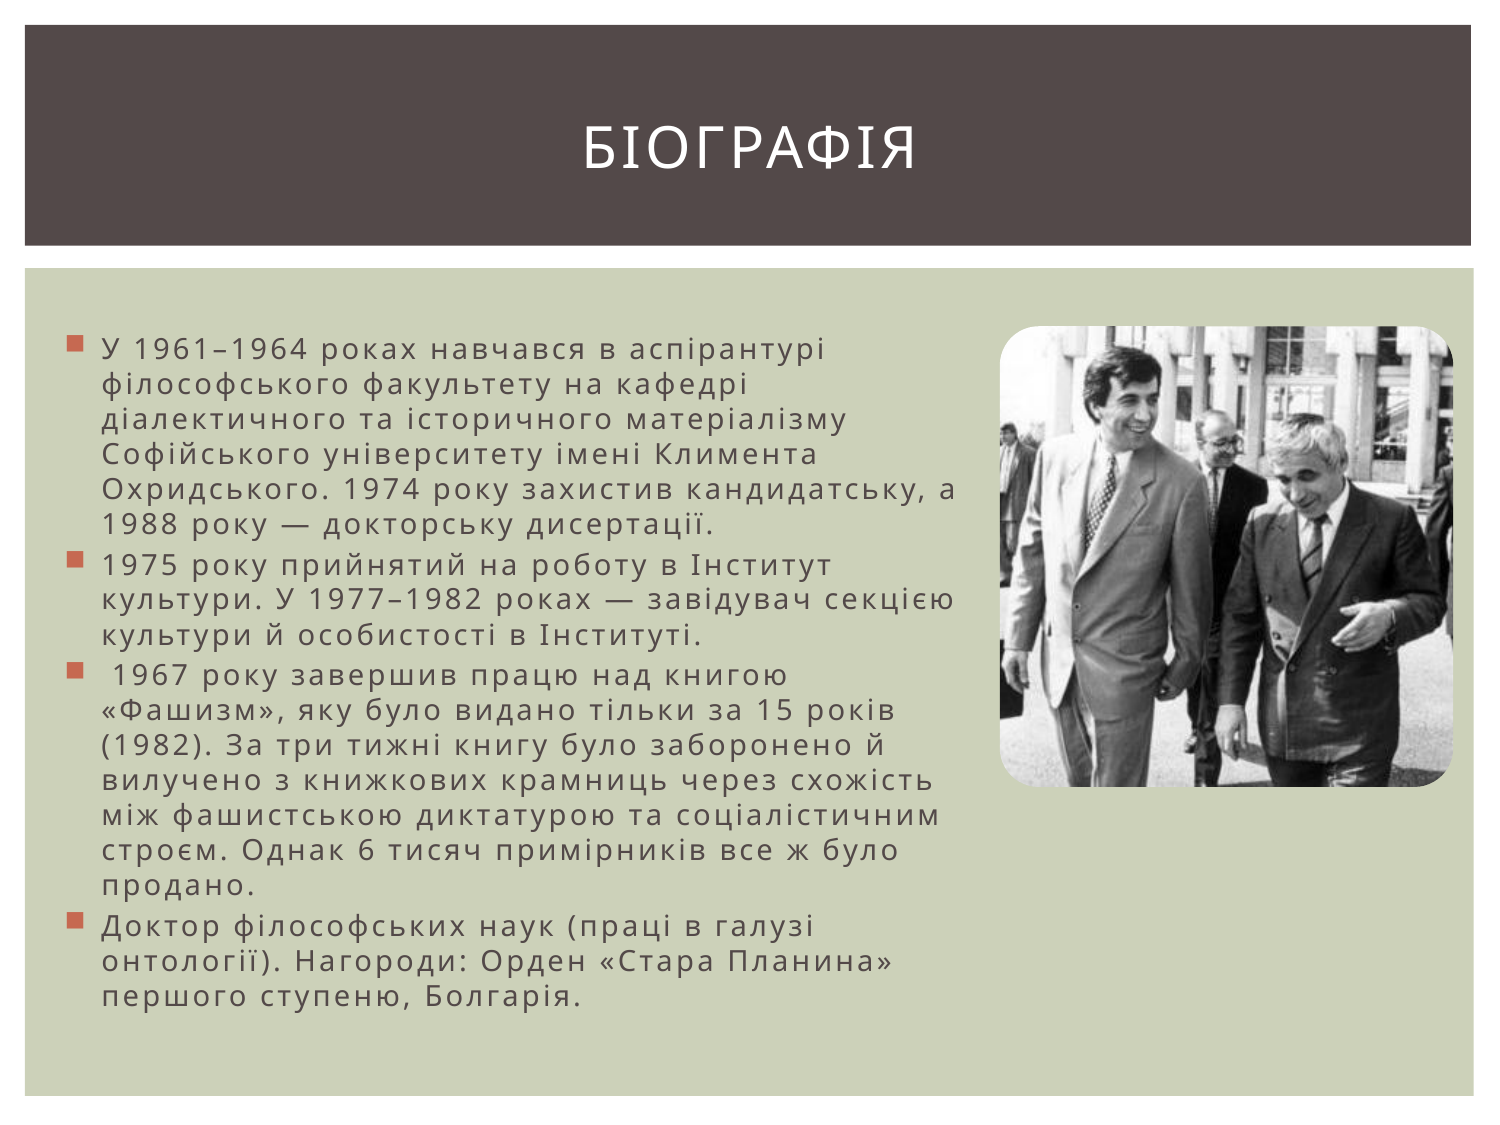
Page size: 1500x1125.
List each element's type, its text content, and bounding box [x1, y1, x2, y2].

picture [999, 325, 1454, 788]
list У 1961–1964 роках навчався в аспірантурі філософського факультету на кафедрі діалектичного та історичного матеріалізму Софійського університету імені Климента Охридського. 1974 року захистив кандидатську, а 1988 року — докторську дисертації. 1975 року прийнятий на роботу в Інститут культури. У 1977–1982 роках — завідувач секцією культури й особистості в Інституті. 1967 року завершив працю над книгою «Фашизм», яку було видано тільки за 15 років (1982). За три тижні книгу було заборонено й вилучено з книжкових крамниць через схожість між фашистською диктатурою та соціалістичним строєм. Однак 6 тисяч примірників все ж було продано. Доктор філософських наук (праці в галузі онтології). Нагороди: Орден «Стара Планина» першого ступеню, Болгарія. [41, 281, 987, 1047]
title Біографія [62, 58, 1438, 232]
